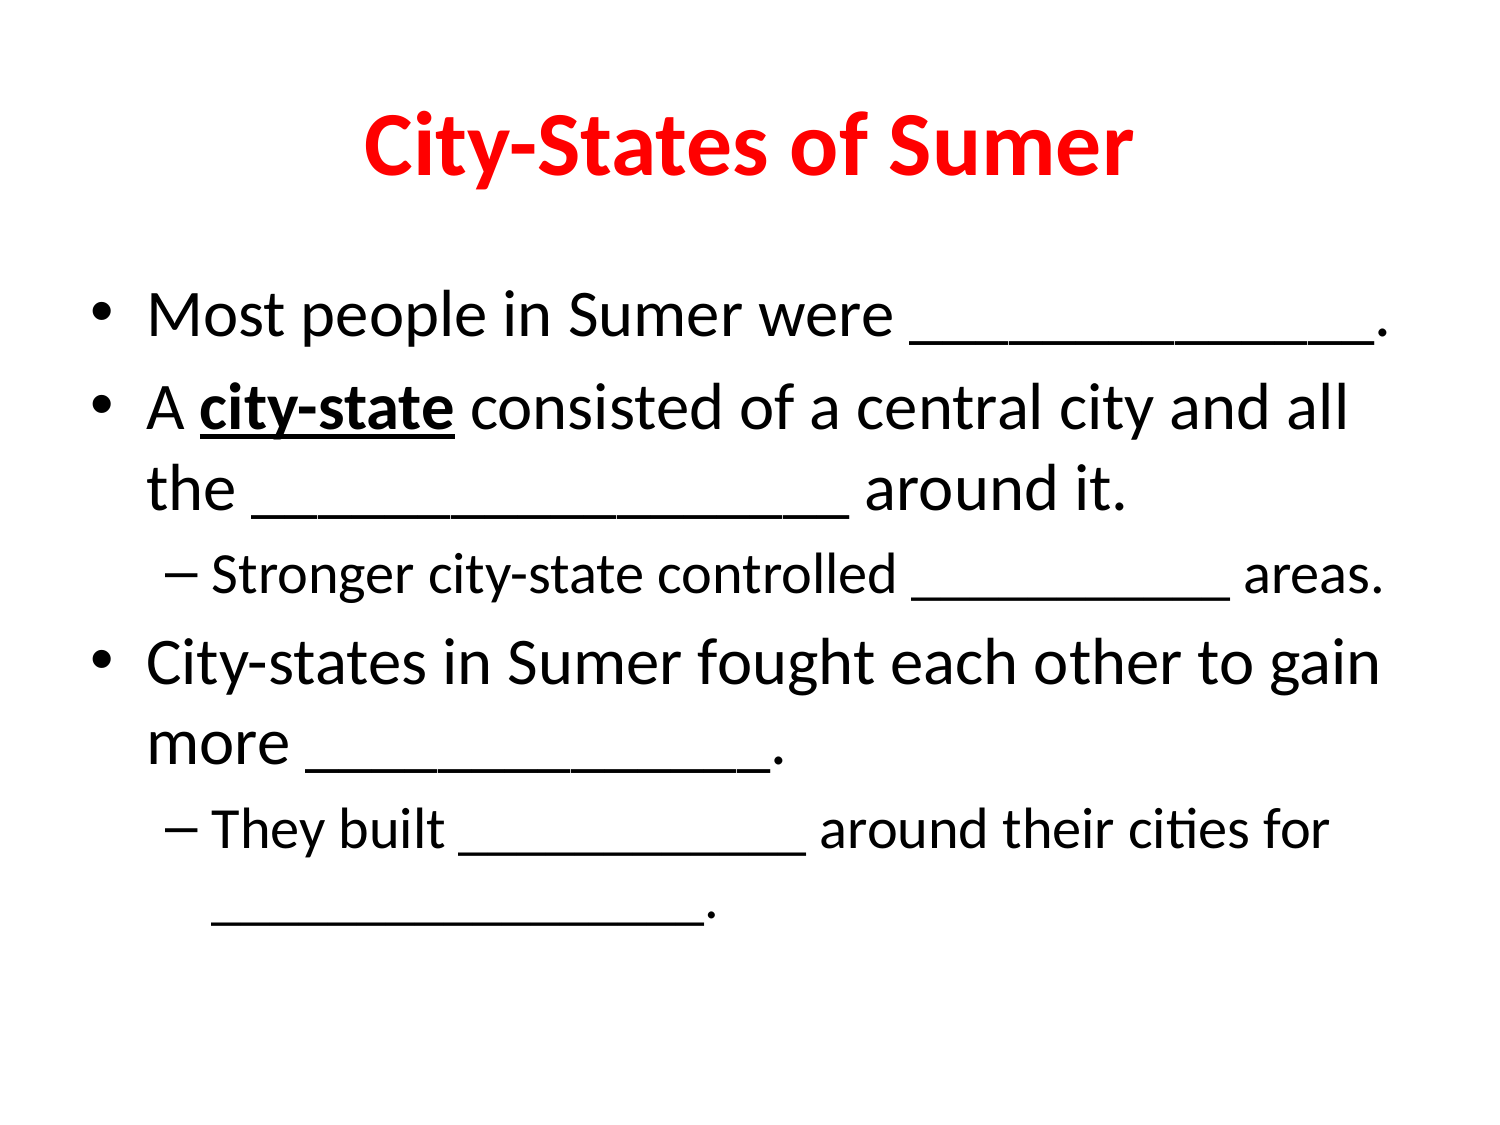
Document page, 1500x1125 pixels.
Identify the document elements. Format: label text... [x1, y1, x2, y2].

title City-States of Sumer [75, 45, 1425, 233]
list Most people in Sumer were ______________. A city-state consisted of a central city and all the __________________ around it. Stronger city-state controlled ___________ areas. City-states in Sumer fought each other to gain more ______________. They built ____________ around their cities for _________________. [75, 262, 1425, 1005]
